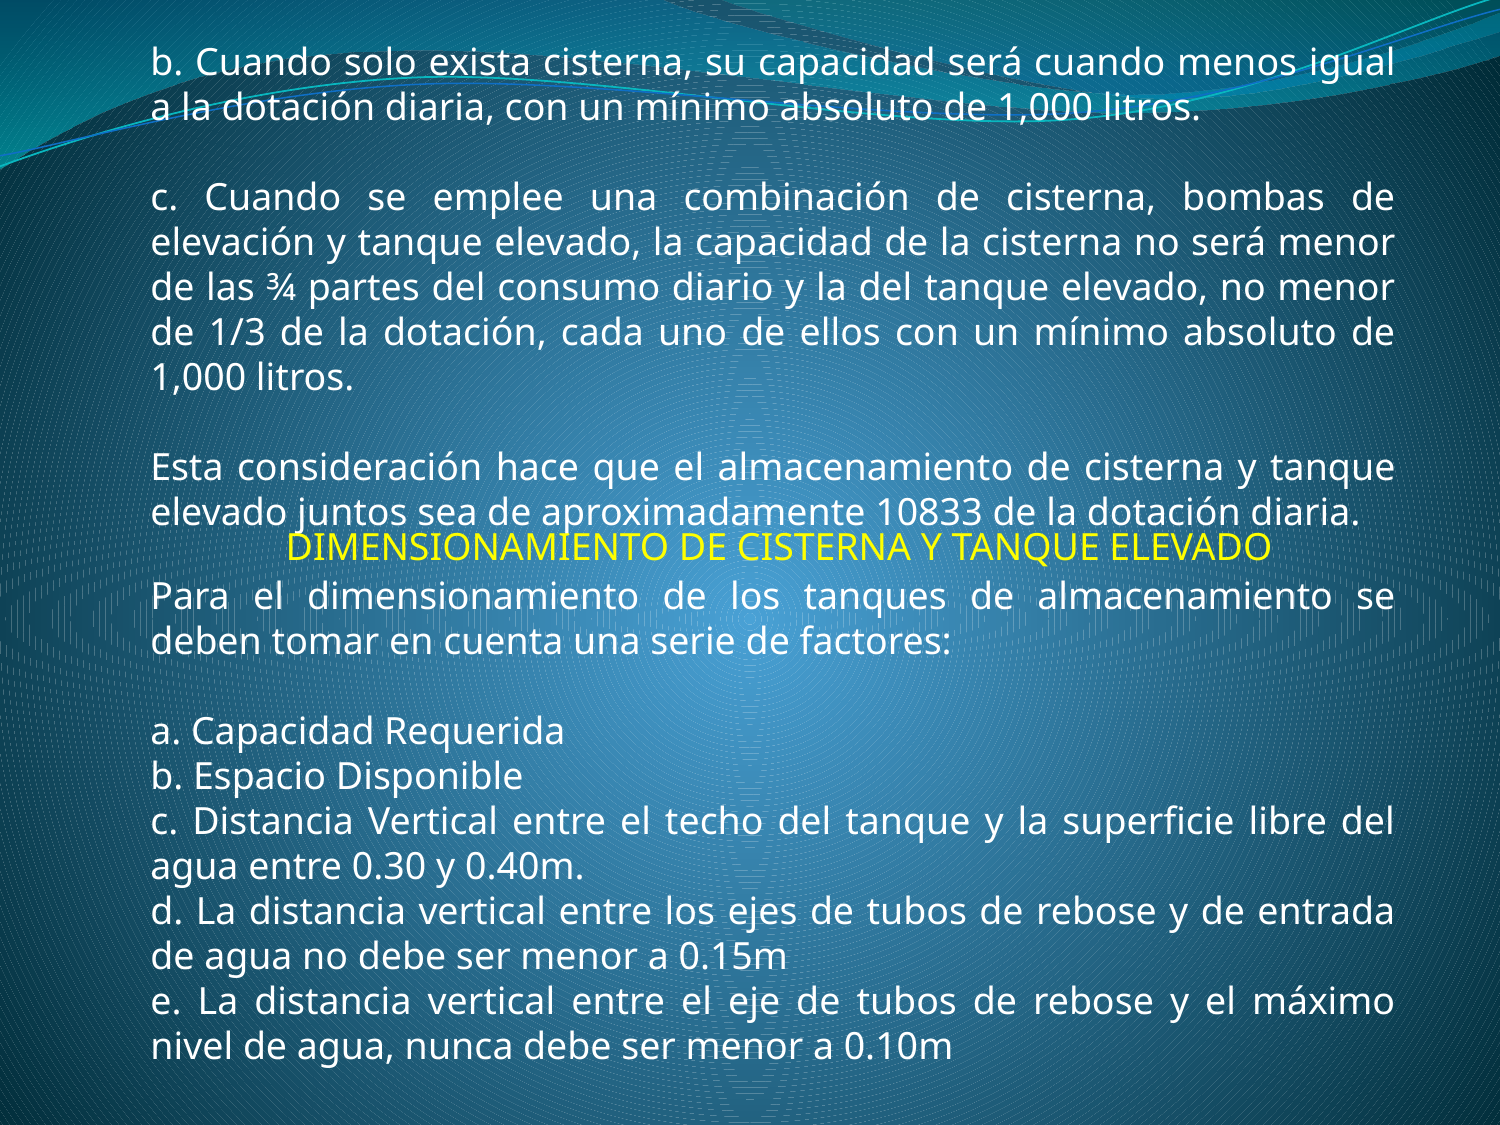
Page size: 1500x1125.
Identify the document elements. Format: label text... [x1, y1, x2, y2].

text_box b. Cuando solo exista cisterna, su capacidad será cuando menos igual a la dotación diaria, con un mínimo absoluto de 1,000 litros. c. Cuando se emplee una combinación de cisterna, bombas de elevación y tanque elevado, la capacidad de la cisterna no será menor de las ¾ partes del consumo diario y la del tanque elevado, no menor de 1/3 de la dotación, cada uno de ellos con un mínimo absoluto de 1,000 litros. Esta consideración hace que el almacenamiento de cisterna y tanque elevado juntos sea de aproximadamente 10833 de la dotación diaria. [135, 30, 1412, 564]
text_box DIMENSIONAMIENTO DE CISTERNA Y TANQUE ELEVADO [194, 515, 1365, 564]
text_box Para el dimensionamiento de los tanques de almacenamiento se deben tomar en cuenta una serie de factores: a. Capacidad Requerida b. Espacio Disponible c. Distancia Vertical entre el techo del tanque y la superficie libre del agua entre 0.30 y 0.40m. d. La distancia vertical entre los ejes de tubos de rebose y de entrada de agua no debe ser menor a 0.15m e. La distancia vertical entre el eje de tubos de rebose y el máximo nivel de agua, nunca debe ser menor a 0.10m [135, 564, 1412, 1120]
